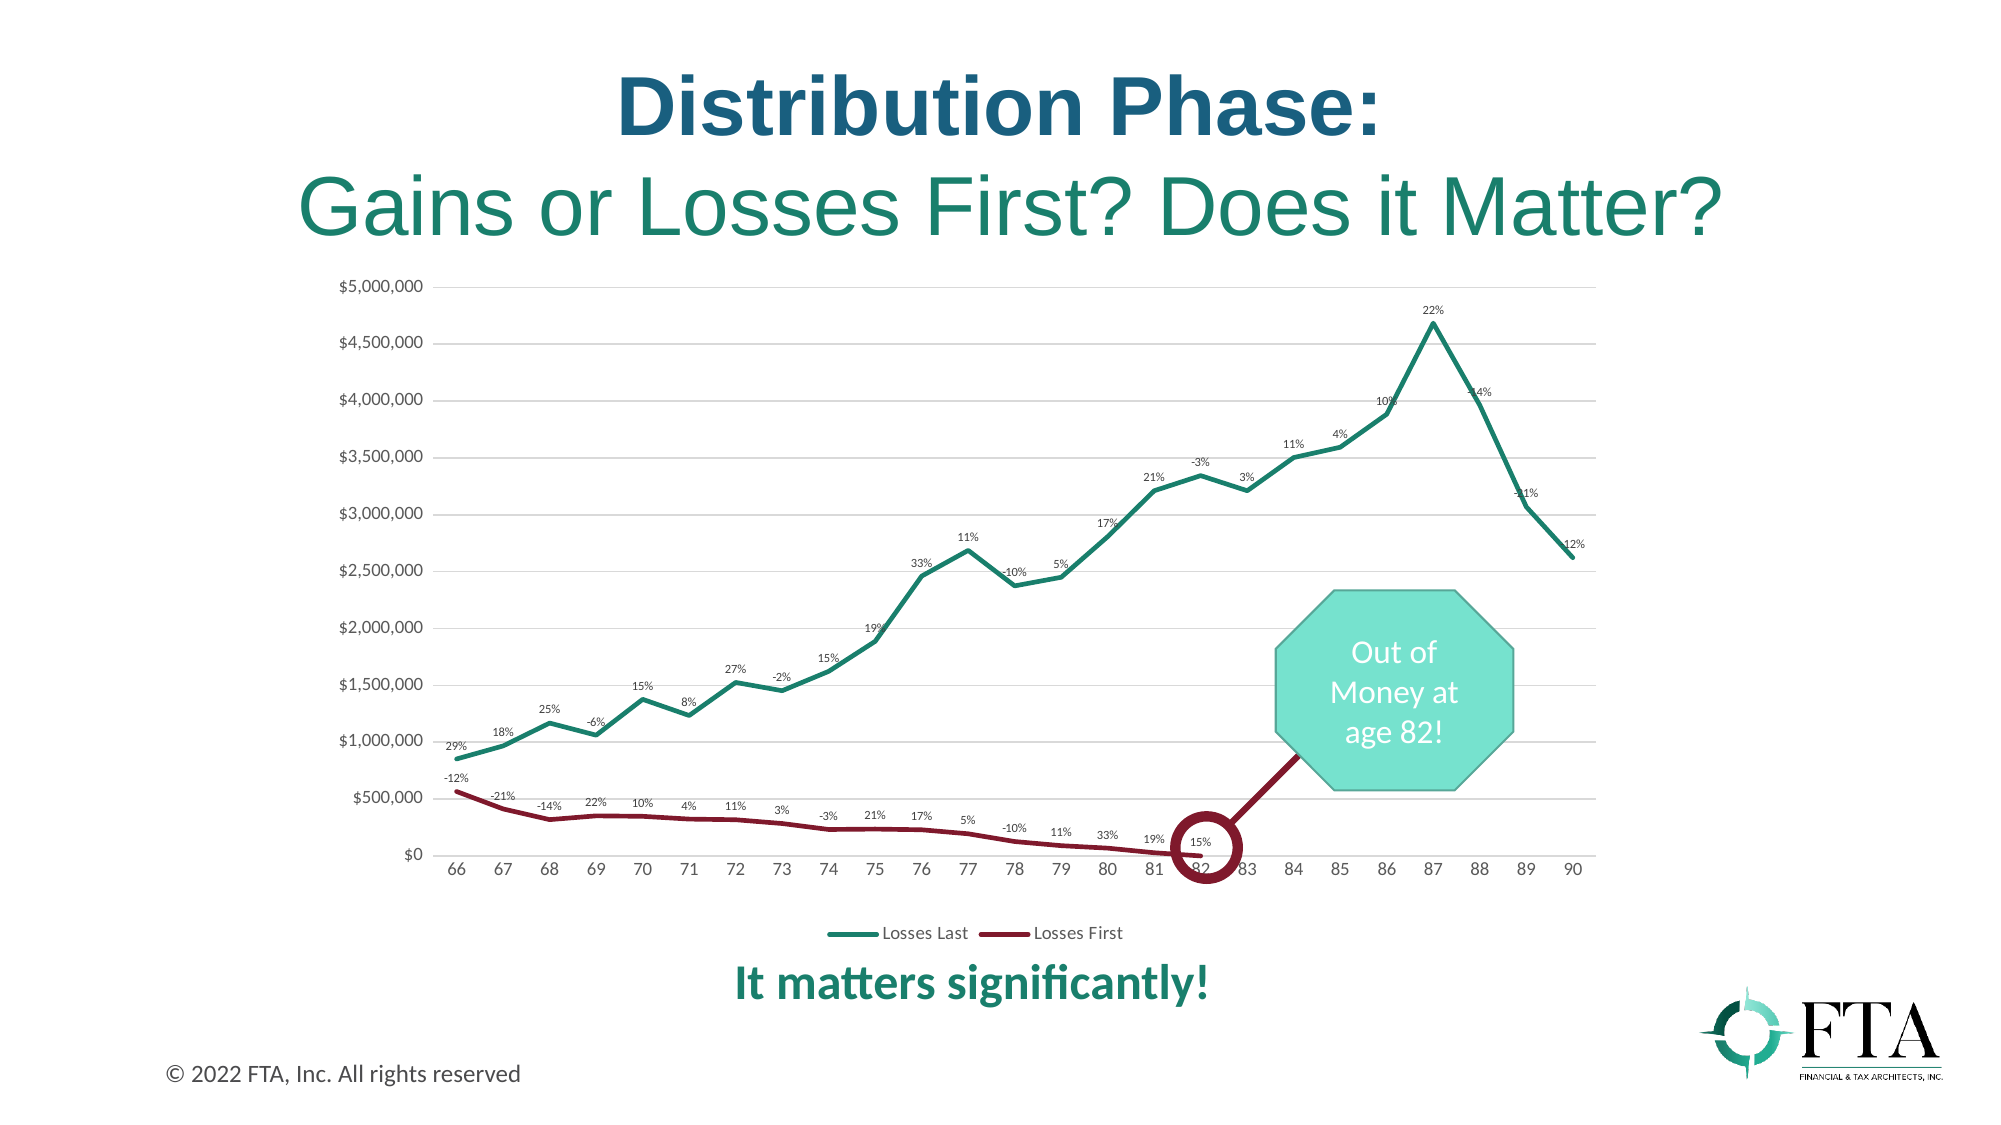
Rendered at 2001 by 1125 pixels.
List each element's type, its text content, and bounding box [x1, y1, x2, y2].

text_box It matters significantly! [719, 950, 1520, 1018]
text_box © 2022 FTA, Inc. All rights reserved [150, 1049, 1067, 1110]
picture [1686, 976, 1959, 1094]
chart [323, 262, 1630, 950]
text_box Distribution Phase: Gains or Losses First? Does it Matter? [249, 41, 1750, 263]
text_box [1175, 590, 1514, 879]
